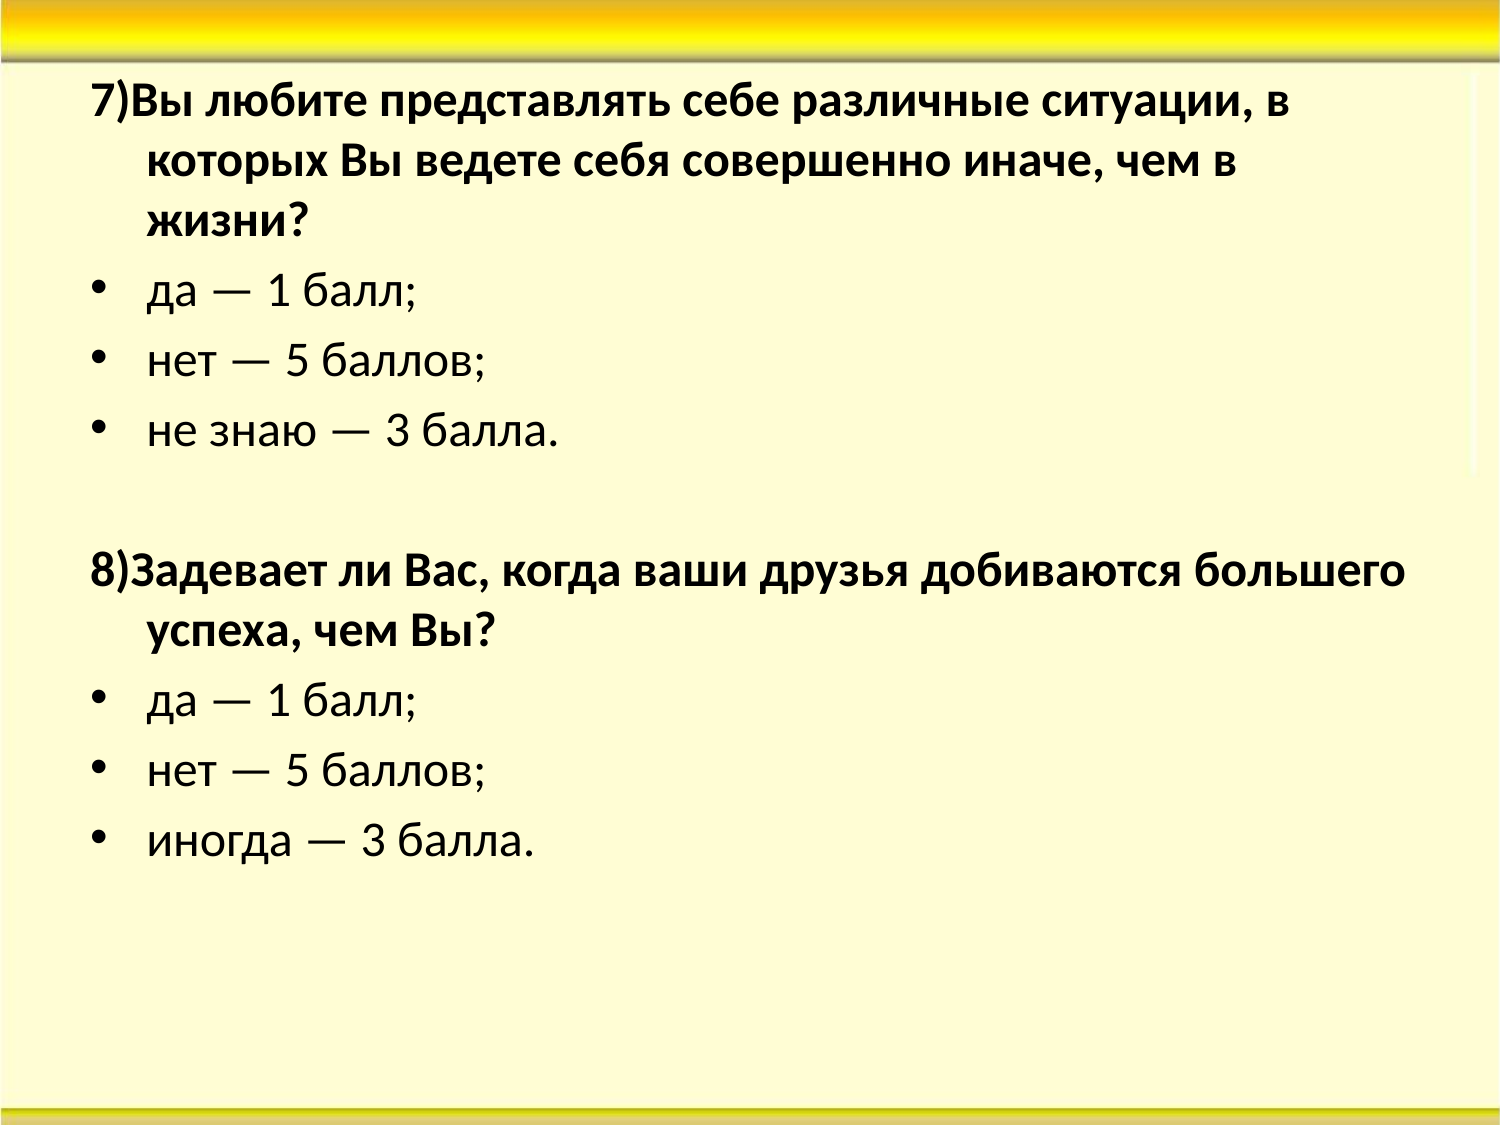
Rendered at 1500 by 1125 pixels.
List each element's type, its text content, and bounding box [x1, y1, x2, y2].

list 7)Вы любите представлять себе различные ситуации, в которых Вы ведете себя совершенно иначе, чем в жизни? да — 1 балл; нет — 5 баллов; не знаю — 3 балла. 8)Задевает ли Вас, когда ваши друзья добиваются большего успеха, чем Вы? да — 1 балл; нет — 5 баллов; иногда — 3 балла. [75, 58, 1425, 1005]
picture [0, 0, 1500, 1125]
